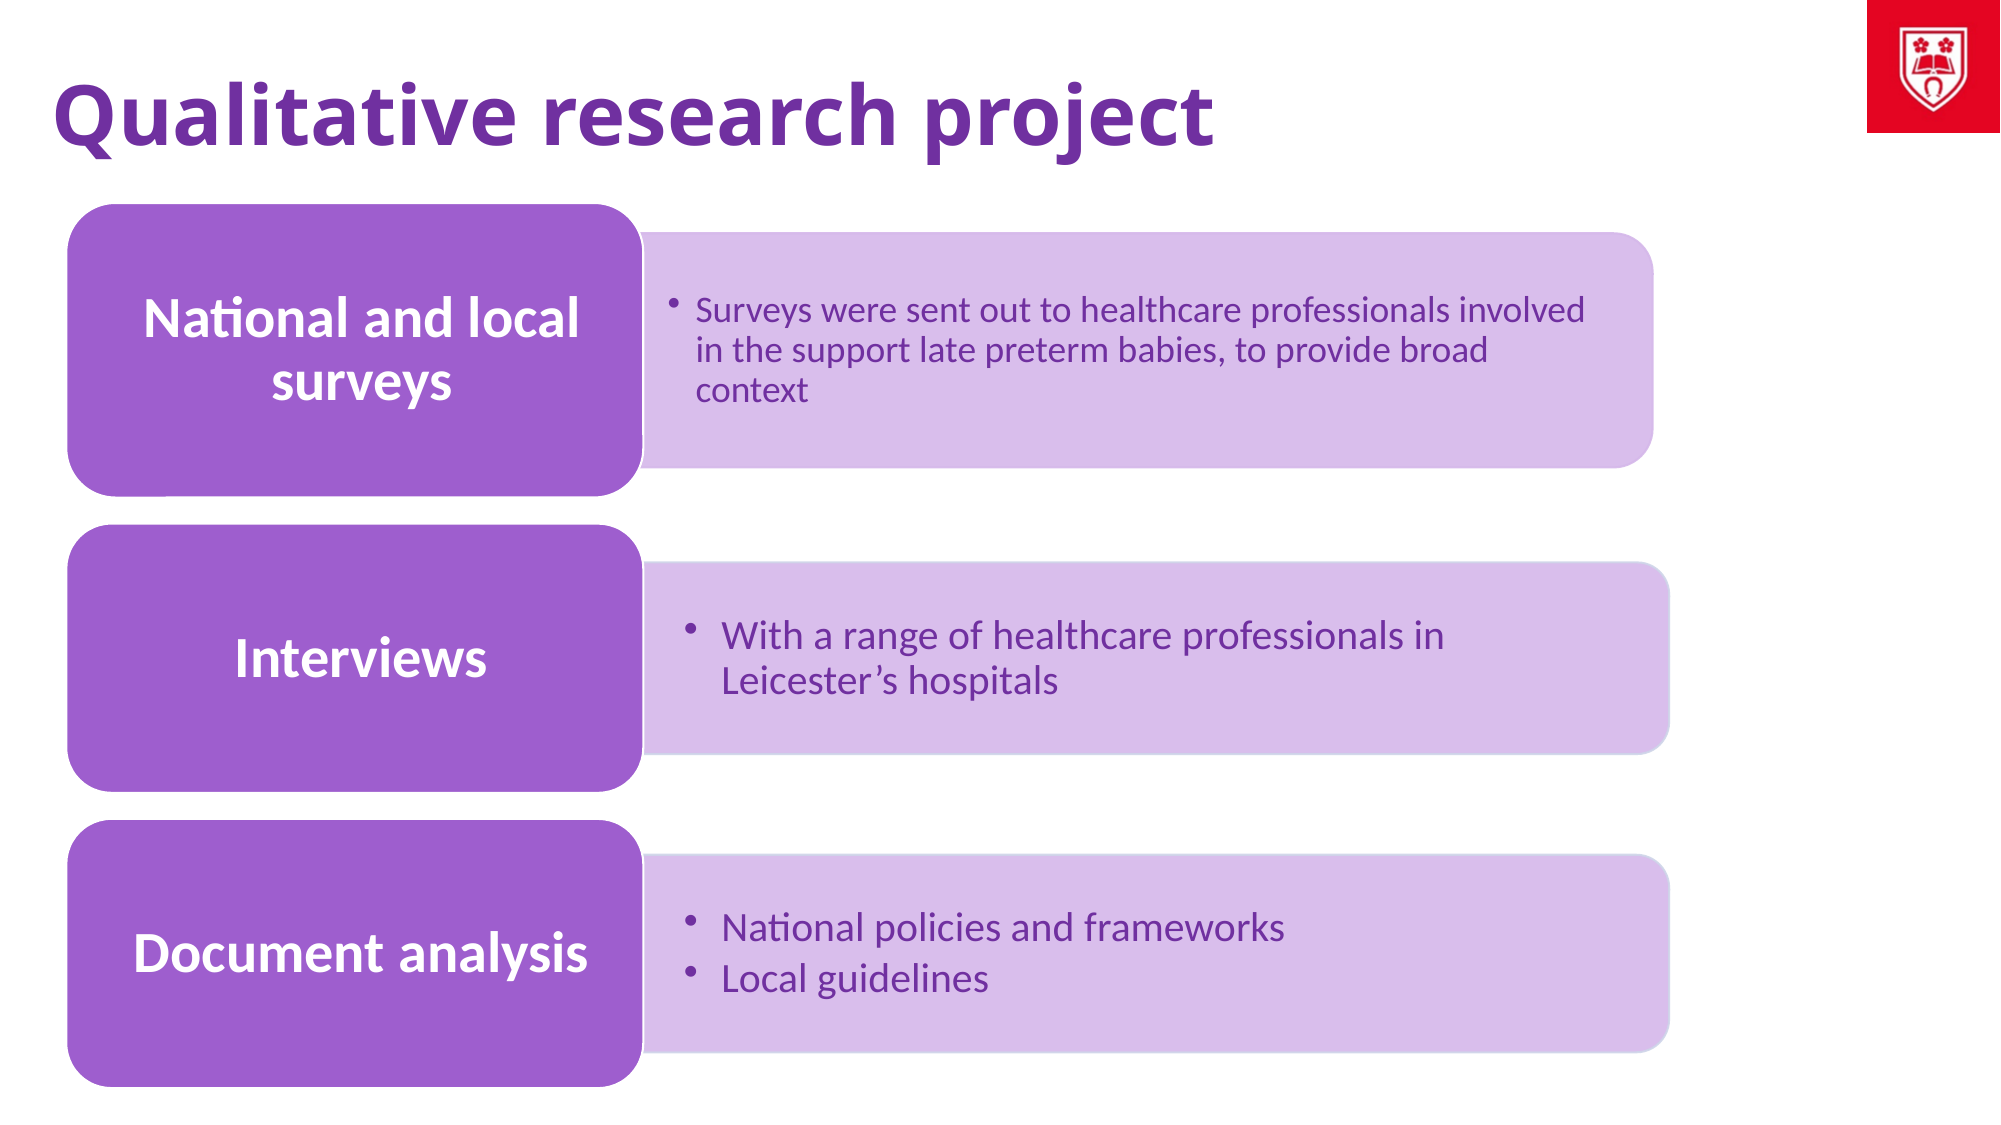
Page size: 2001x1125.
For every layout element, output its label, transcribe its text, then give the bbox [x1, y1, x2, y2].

title Qualitative research project [36, 59, 1863, 278]
picture [1867, 0, 2000, 133]
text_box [66, 818, 1669, 1089]
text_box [66, 202, 1669, 498]
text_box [66, 523, 1669, 793]
